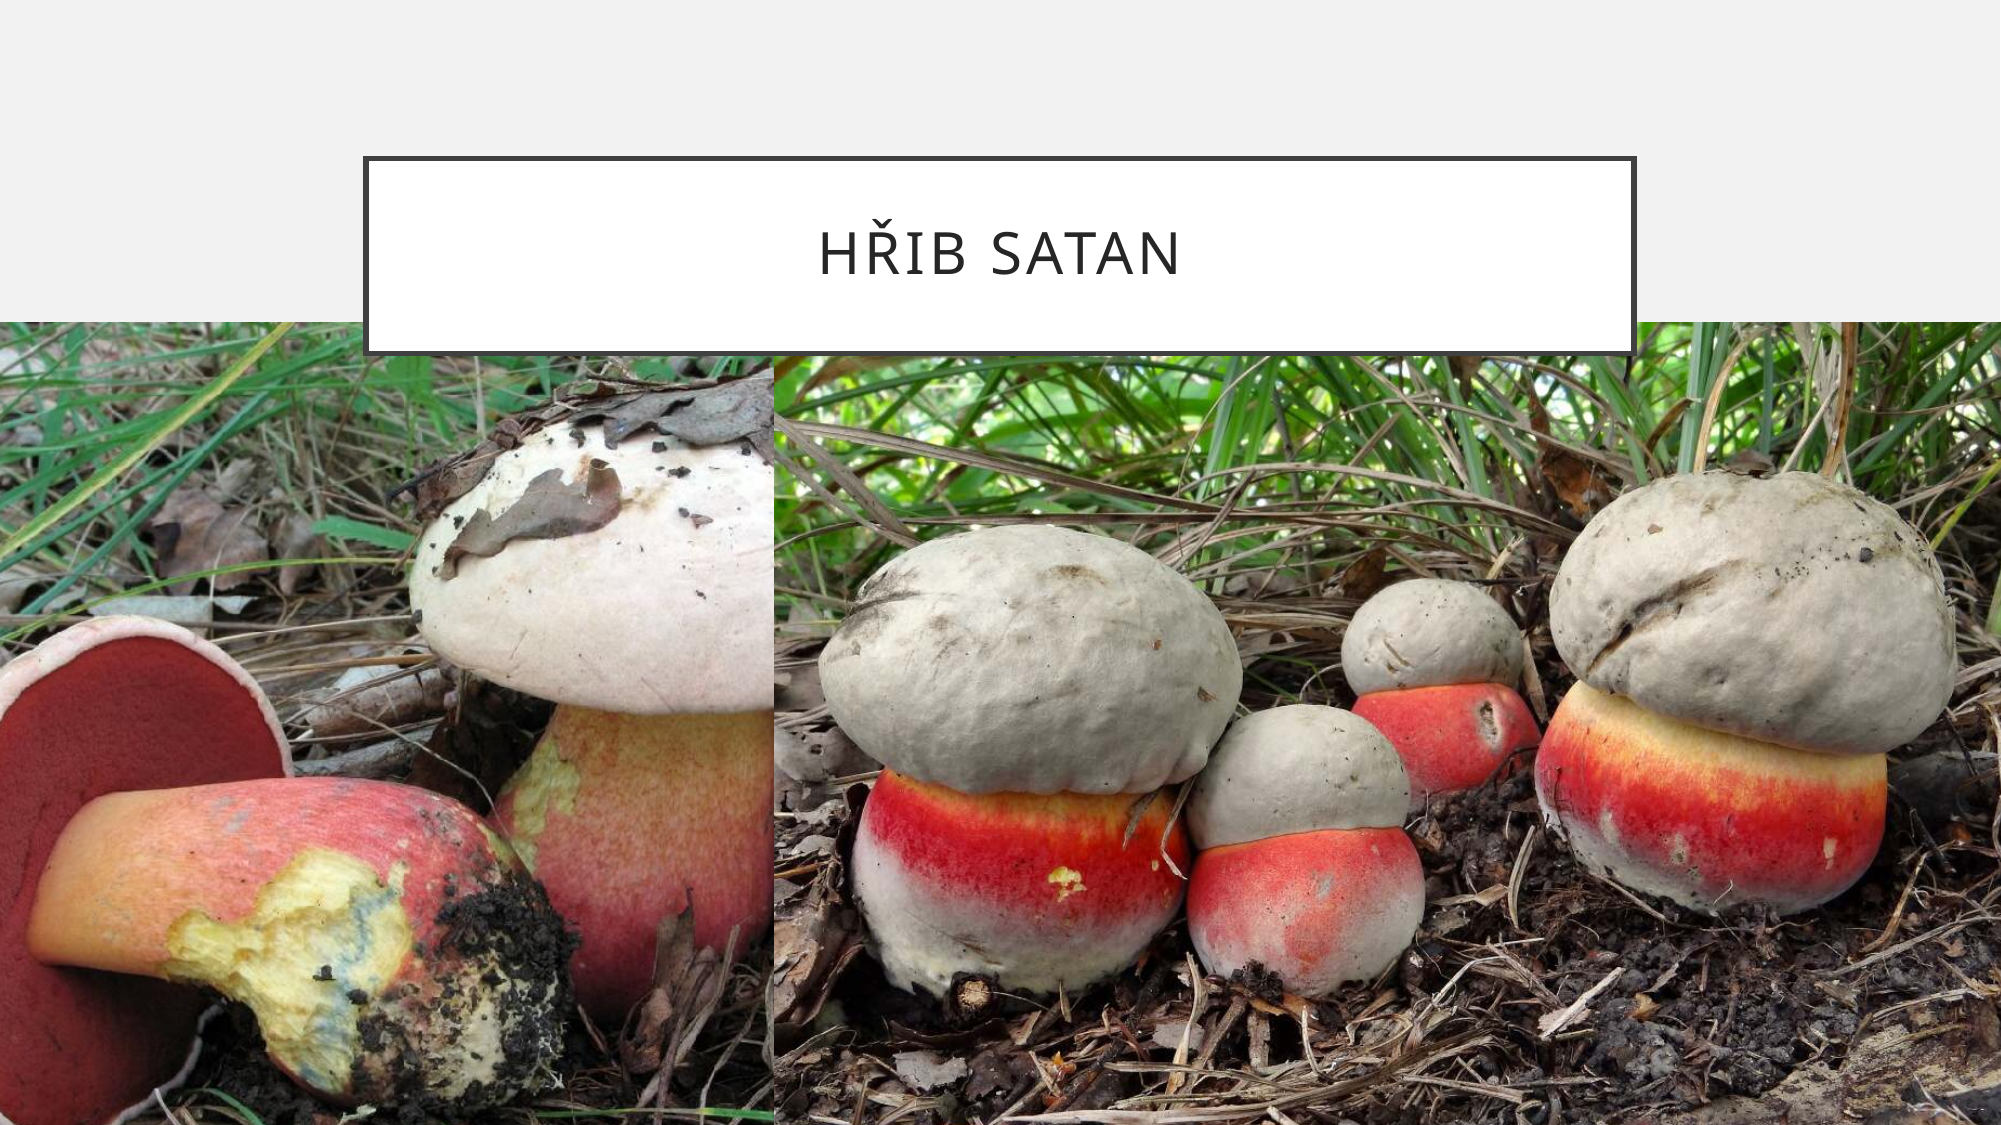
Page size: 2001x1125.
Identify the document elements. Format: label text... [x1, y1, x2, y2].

title Hřib satan [363, 156, 1637, 322]
picture [0, 322, 2001, 1125]
